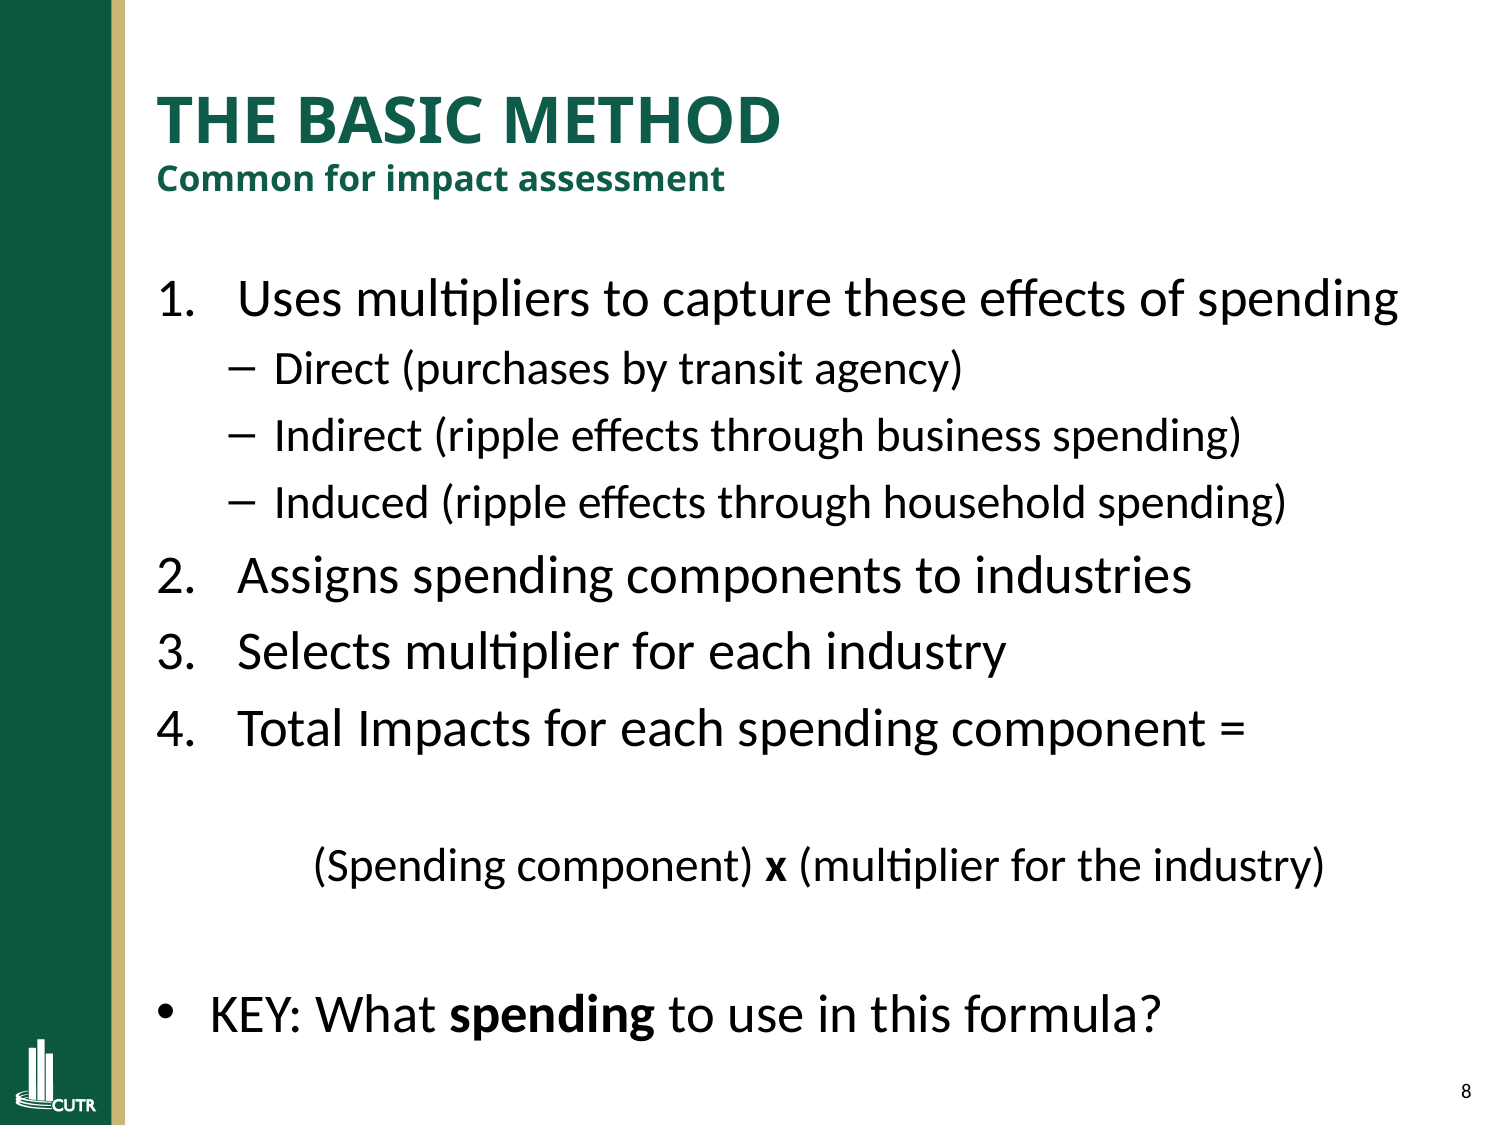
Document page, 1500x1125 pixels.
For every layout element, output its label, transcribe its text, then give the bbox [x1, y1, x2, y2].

picture [0, 0, 125, 1125]
list Uses multipliers to capture these effects of spending Direct (purchases by transit agency) Indirect (ripple effects through business spending) Induced (ripple effects through household spending) Assigns spending components to industries Selects multiplier for each industry Total Impacts for each spending component = (Spending component) x (multiplier for the industry) KEY: What spending to use in this formula? [141, 254, 1425, 1075]
title THE BASIC METHOD Common for impact assessment [141, 45, 1425, 233]
